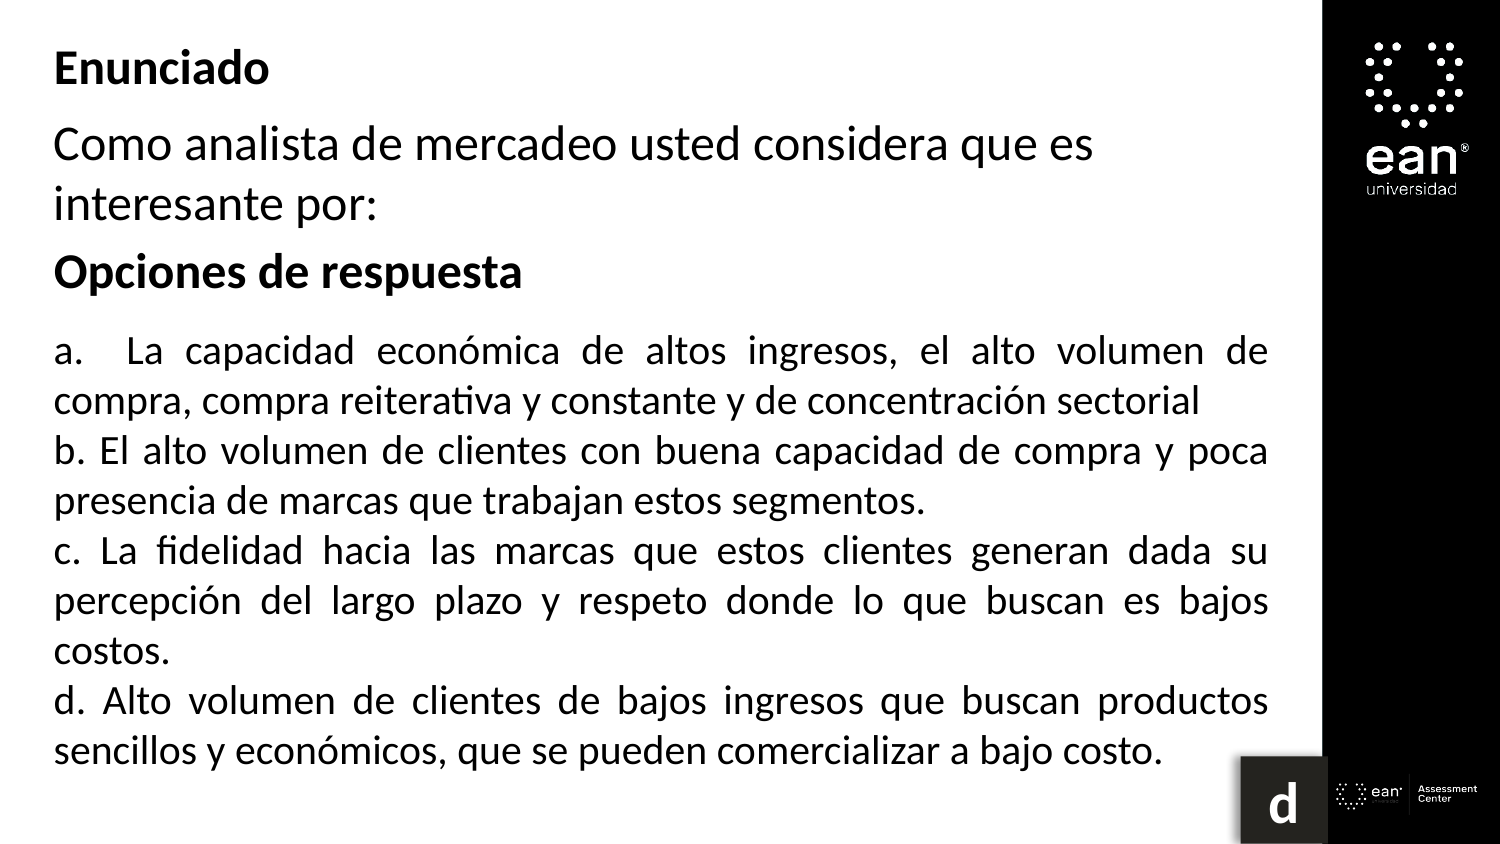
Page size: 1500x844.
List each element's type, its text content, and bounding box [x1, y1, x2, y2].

text_box Opciones de respuesta [39, 231, 797, 306]
text_box Como analista de mercadeo usted considera que es interesante por: [39, 102, 1285, 238]
text_box d [1239, 754, 1330, 844]
picture [0, 0, 1500, 844]
text_box a. La capacidad económica de altos ingresos, el alto volumen de compra, compra reiterativa y constante y de concentración sectorial b. El alto volumen de clientes con buena capacidad de compra y poca presencia de marcas que trabajan estos segmentos. c. La fidelidad hacia las marcas que estos clientes generan dada su percepción del largo plazo y respeto donde lo que buscan es bajos costos. d. Alto volumen de clientes de bajos ingresos que buscan productos sencillos y económicos, que se pueden comercializar a bajo costo. [39, 315, 1285, 780]
text_box Enunciado [39, 27, 797, 102]
